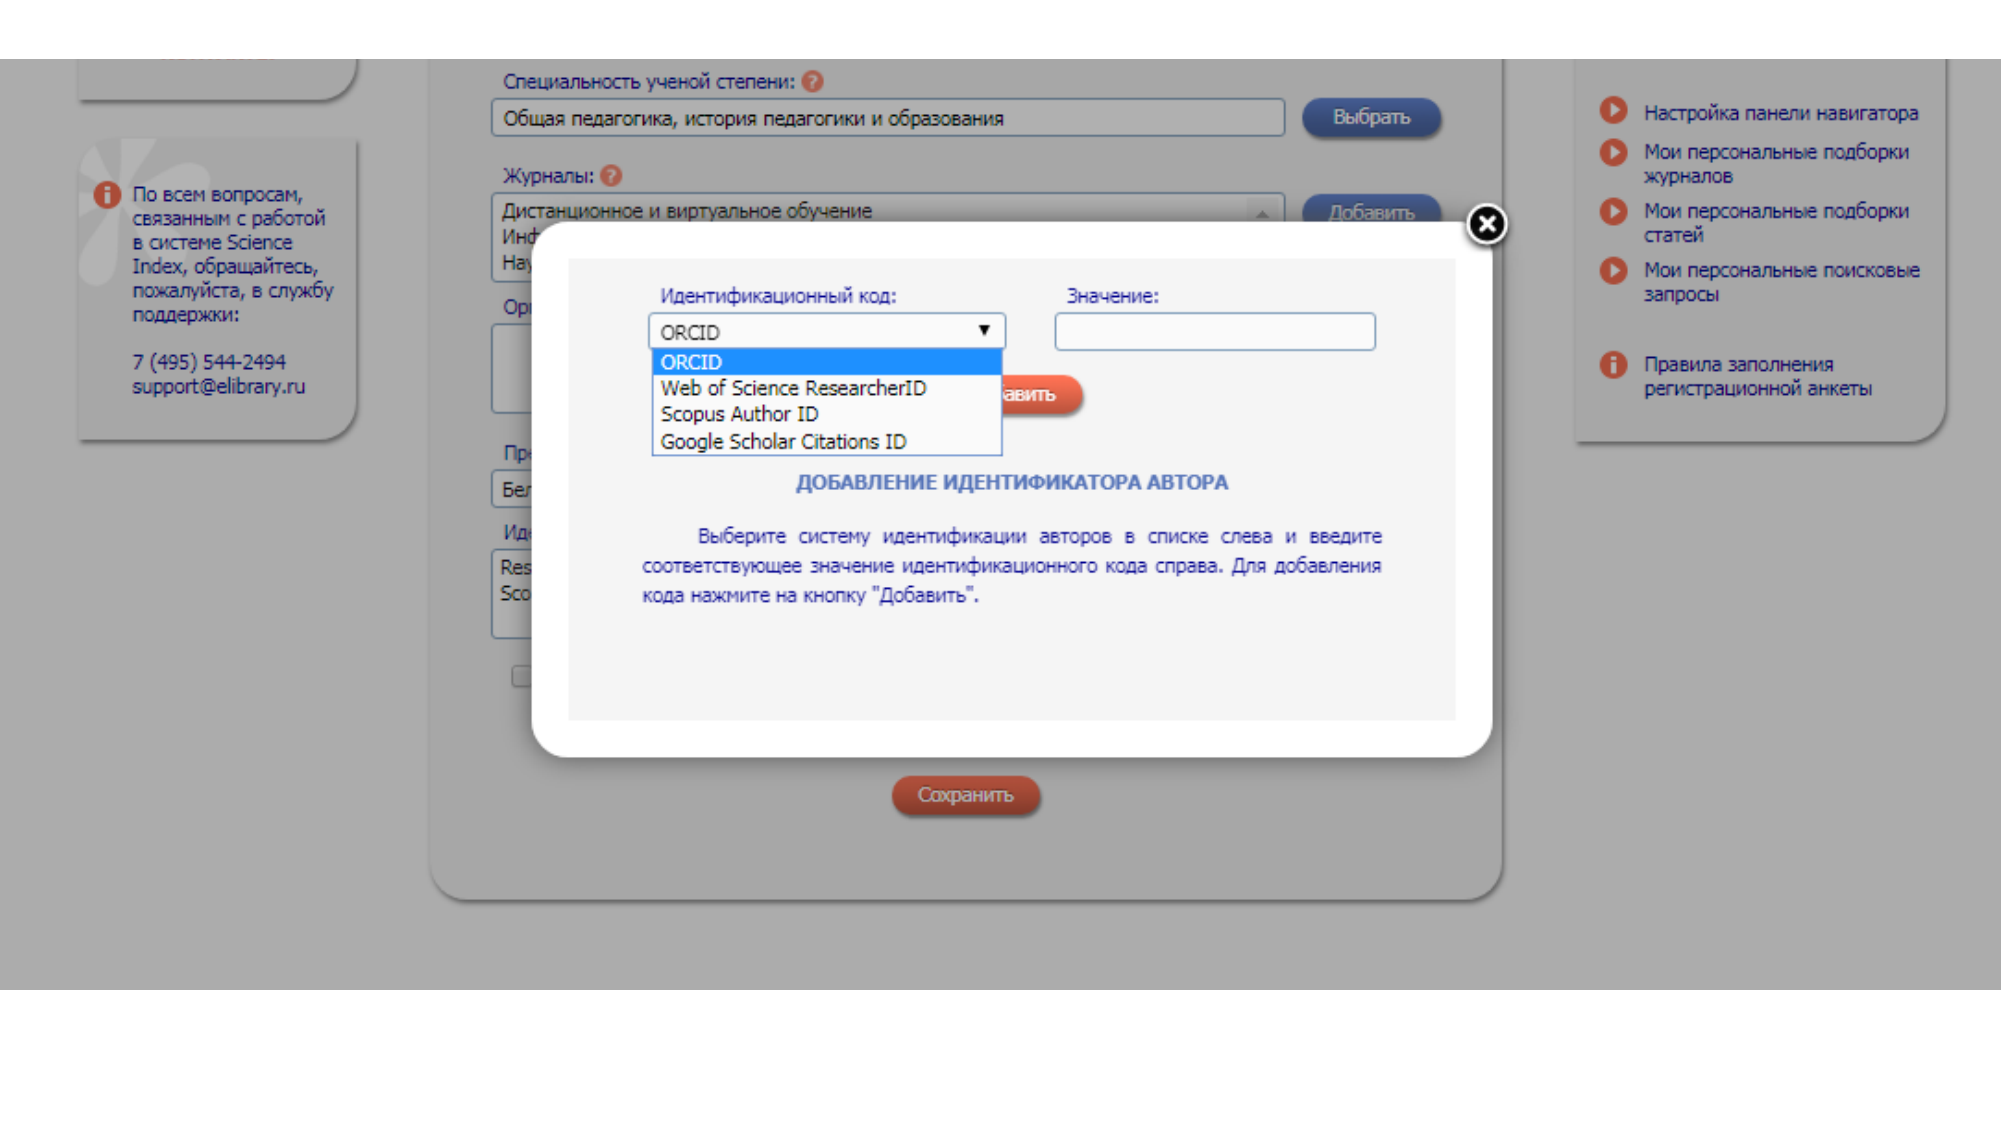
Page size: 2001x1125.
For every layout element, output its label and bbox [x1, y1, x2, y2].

picture [0, 59, 2001, 990]
